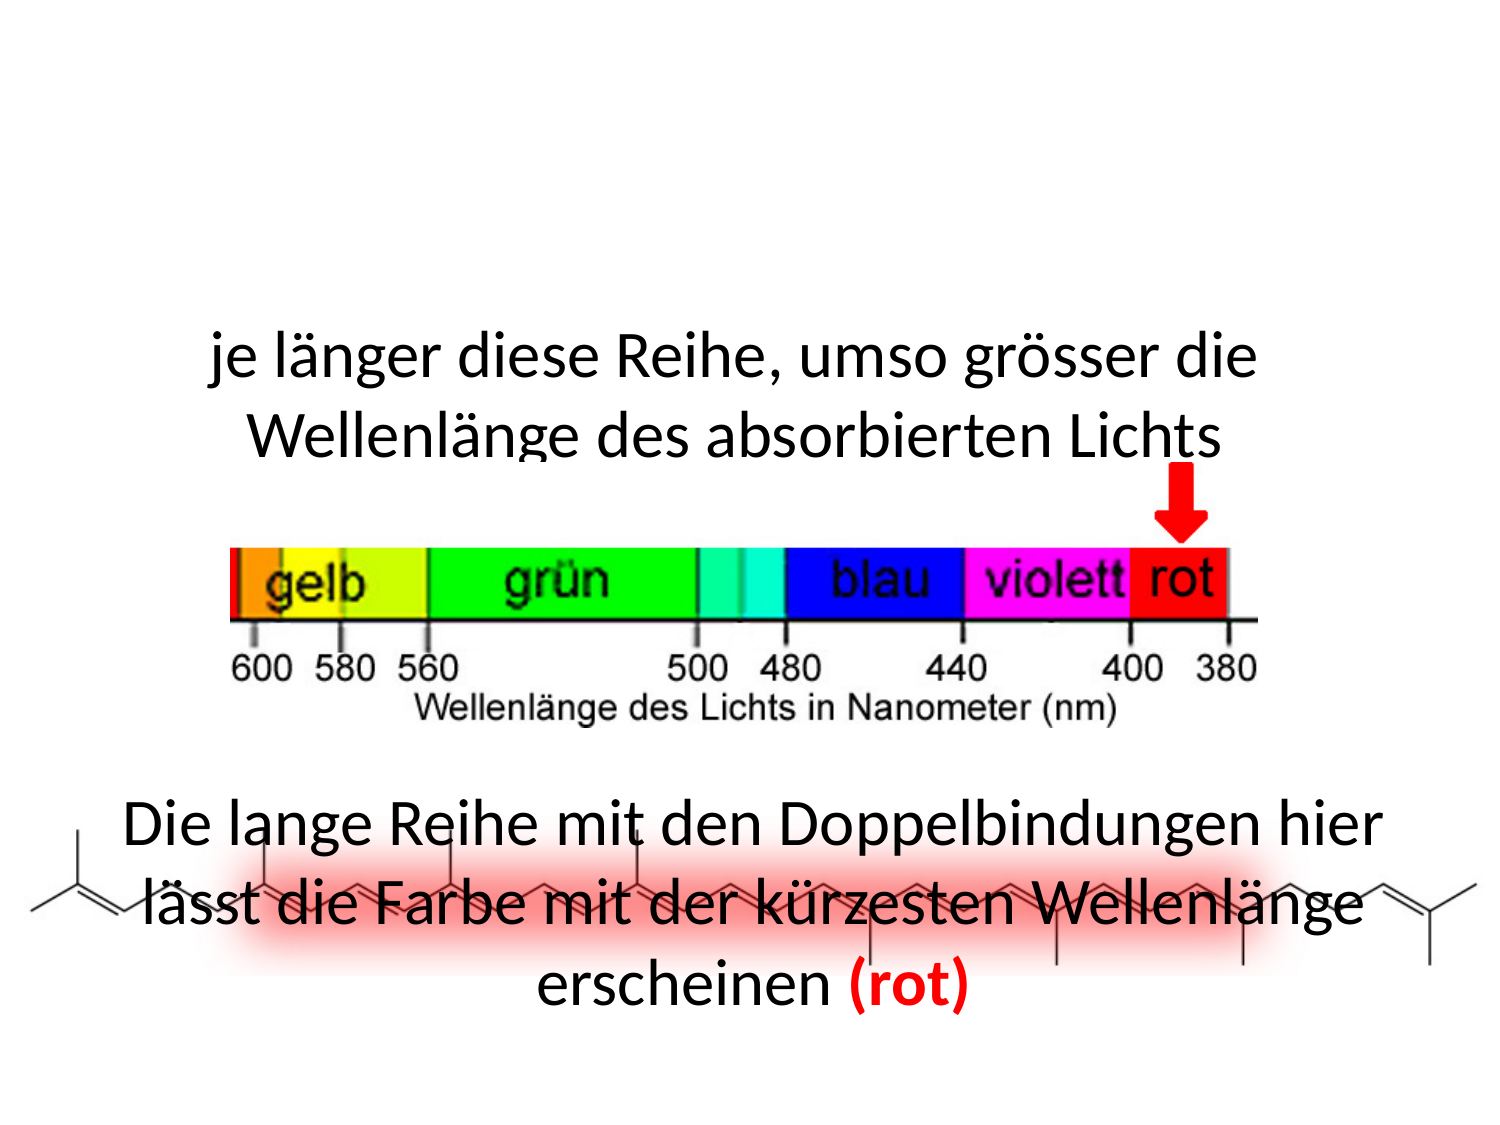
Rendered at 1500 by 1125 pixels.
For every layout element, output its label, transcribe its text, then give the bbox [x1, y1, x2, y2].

text_box Die lange Reihe mit den Doppelbindungen hier lässt die Farbe mit der kürzesten Wellenlänge erscheinen (rot) [84, 984, 1424, 1010]
text_box Die lange Reihe mit den Doppelbindungen hier lässt die Farbe mit der kürzesten Wellenlänge erscheinen (rot) [84, 786, 1424, 813]
picture [229, 462, 1259, 729]
text_box je länger diese Reihe, umso grösser die Wellenlänge des absorbierten Lichts [64, 278, 1405, 502]
picture [24, 815, 1484, 977]
